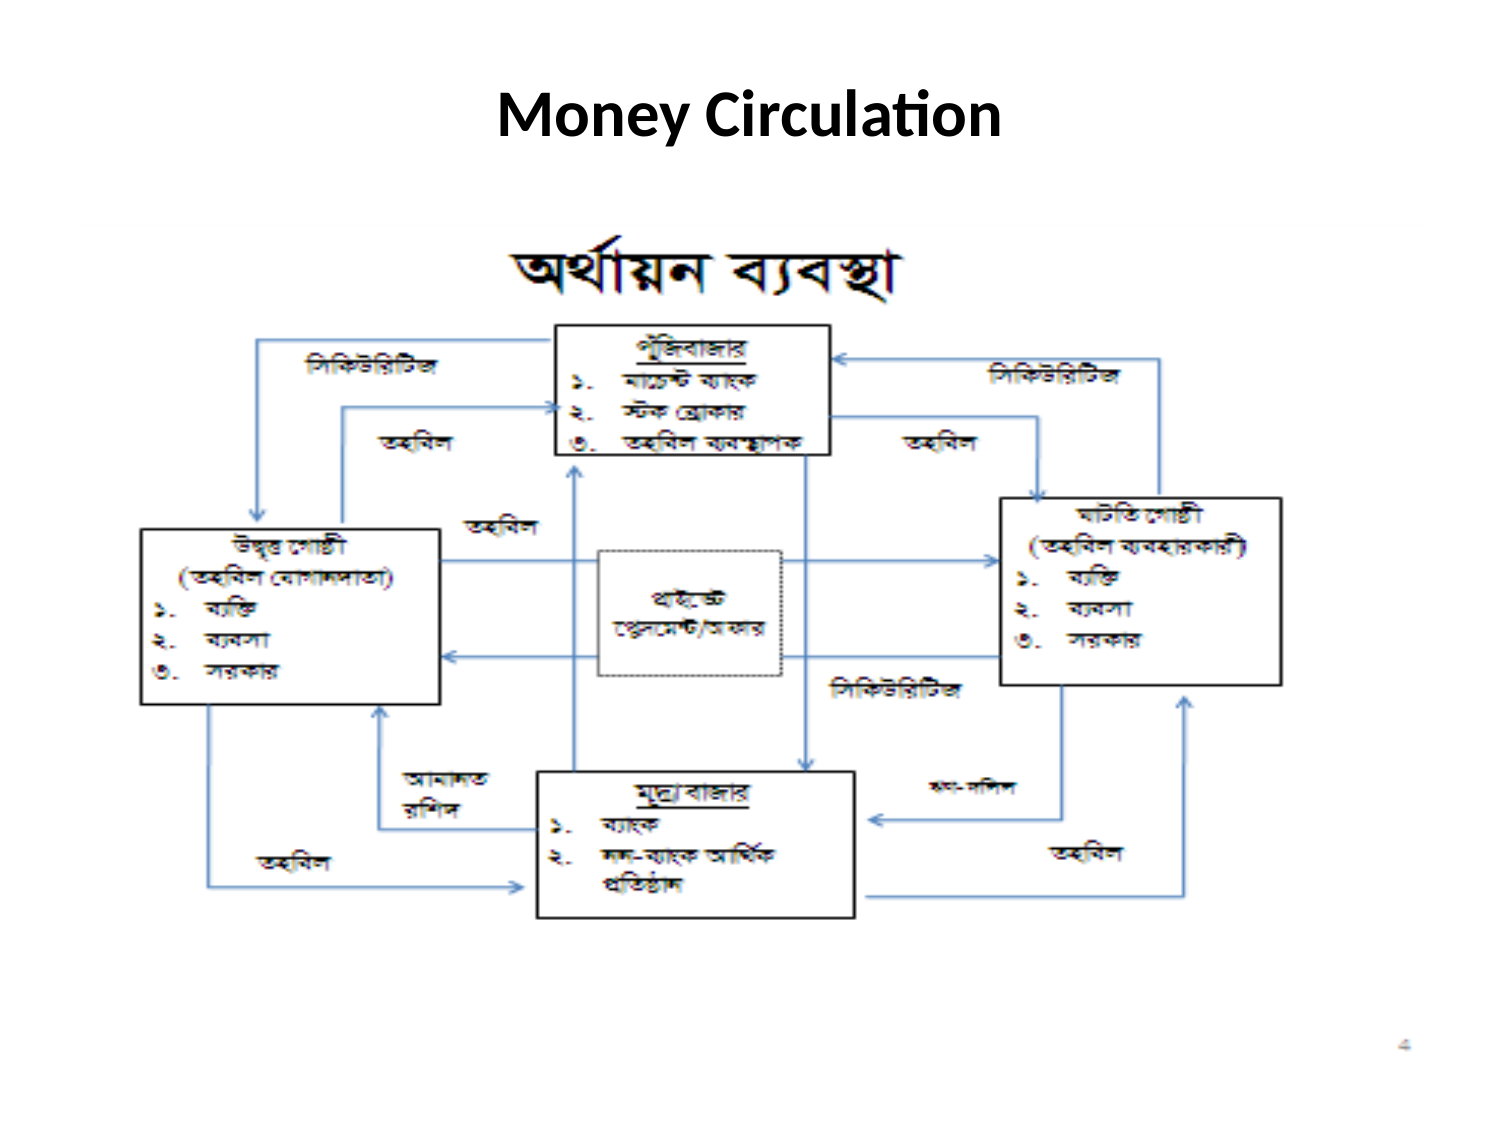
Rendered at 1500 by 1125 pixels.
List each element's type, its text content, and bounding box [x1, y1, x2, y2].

title Money Circulation [75, 45, 1425, 175]
picture [37, 224, 1500, 1088]
